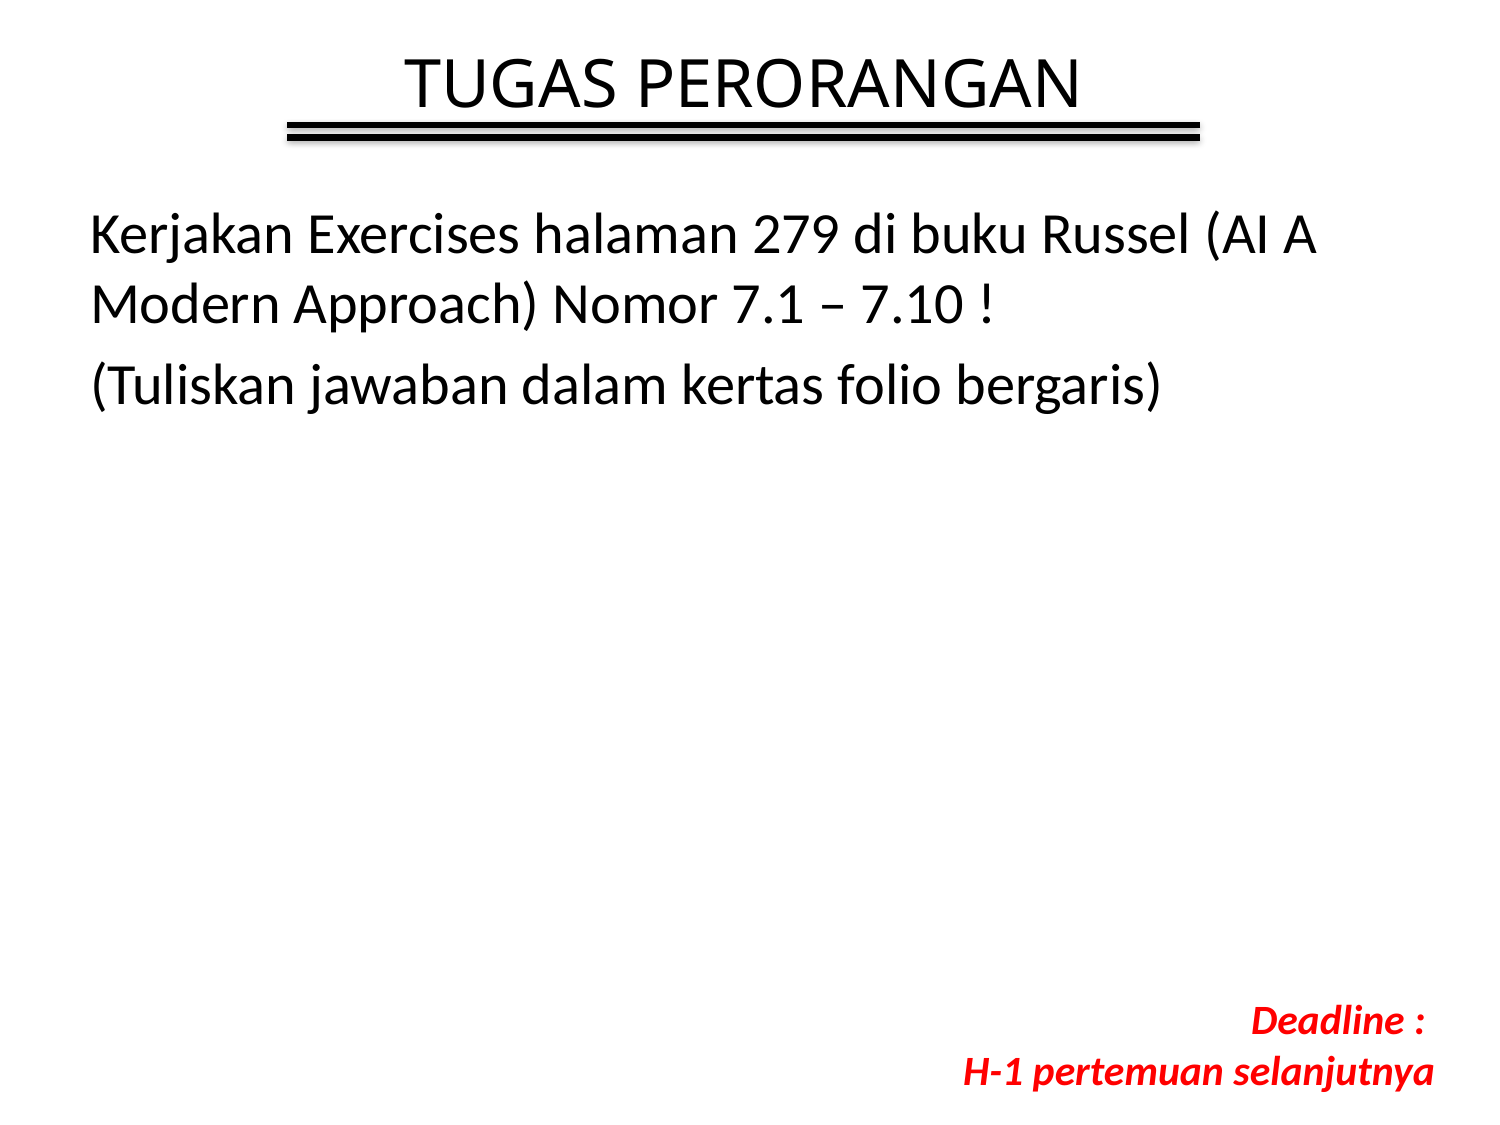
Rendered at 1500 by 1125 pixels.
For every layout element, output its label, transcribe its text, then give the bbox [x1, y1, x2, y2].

list Kerjakan Exercises halaman 279 di buku Russel (AI A Modern Approach) Nomor 7.1 – 7.10 ! (Tuliskan jawaban dalam kertas folio bergaris) [75, 187, 1413, 1102]
text_box Deadline : H-1 pertemuan selanjutnya [862, 985, 1450, 1101]
title TUGAS PERORANGAN [87, 0, 1400, 175]
